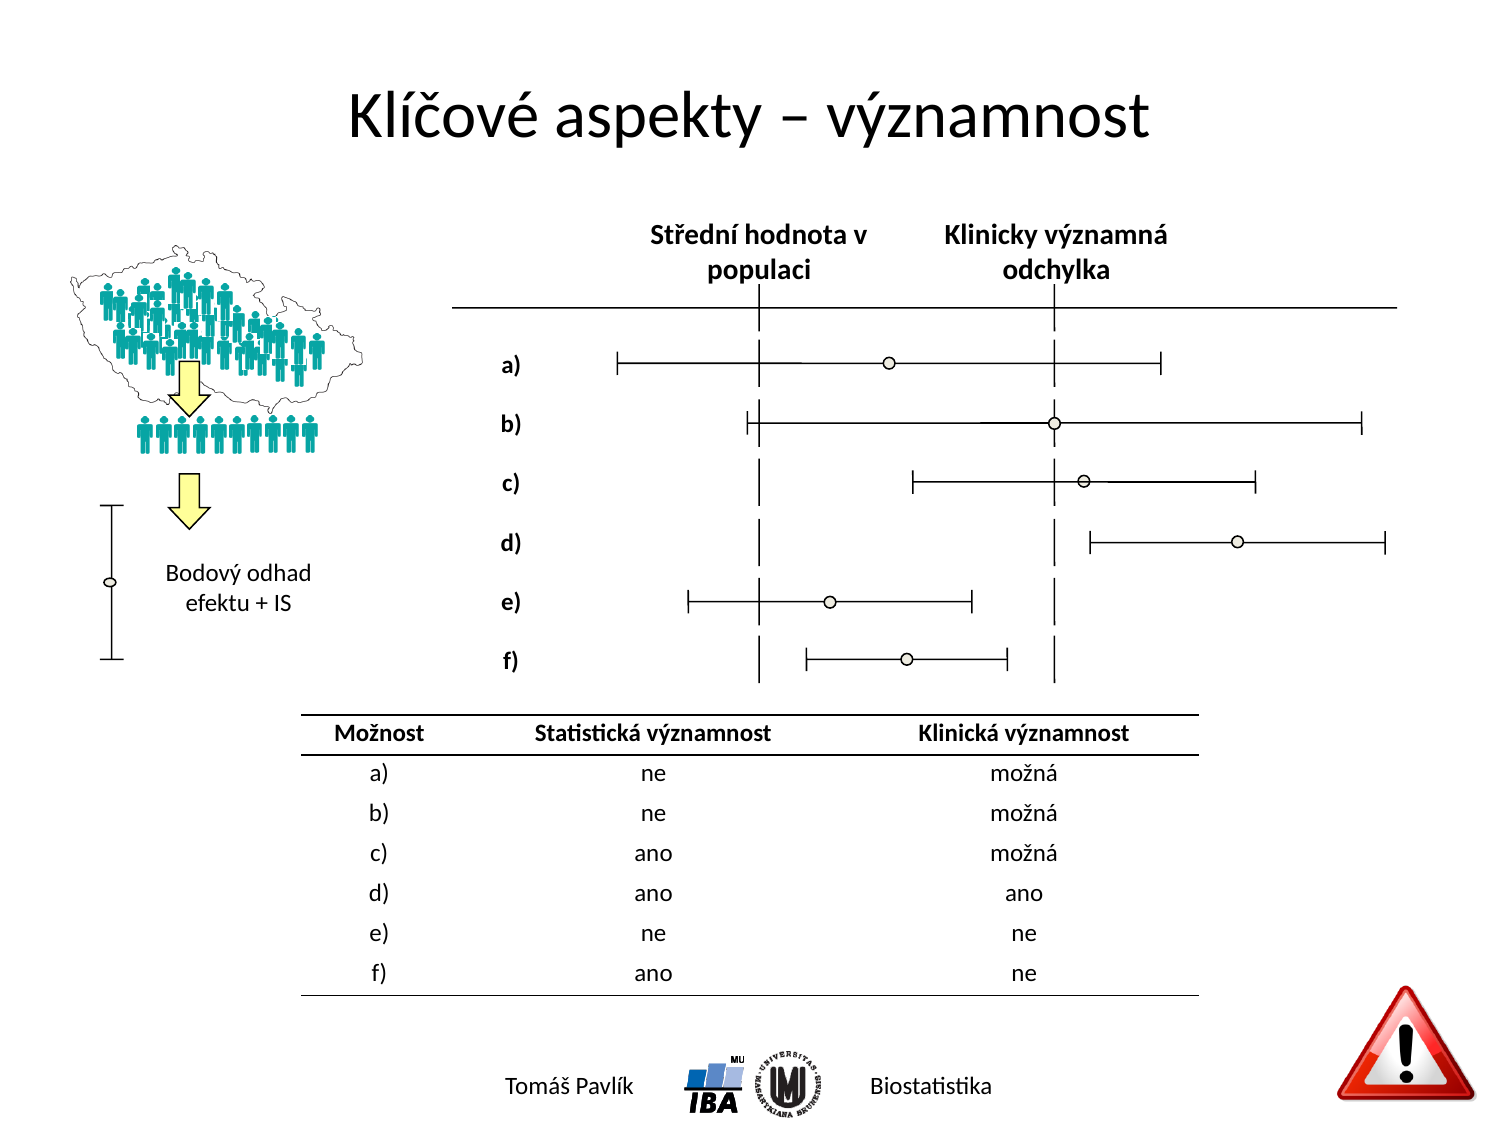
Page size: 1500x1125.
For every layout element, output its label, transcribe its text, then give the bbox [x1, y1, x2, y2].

table_cell c) [301, 835, 457, 875]
table_cell e) [301, 915, 457, 955]
title Klíčové aspekty – významnost [75, 45, 1425, 176]
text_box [34, 570, 189, 595]
table_cell d) [301, 875, 457, 915]
picture [684, 1056, 744, 1113]
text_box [70, 245, 363, 530]
table_cell ano [850, 875, 1199, 915]
table_cell ne [457, 795, 850, 835]
table_cell ne [850, 955, 1199, 995]
picture [755, 1051, 821, 1118]
table_cell ano [457, 955, 850, 995]
table_header Statistická významnost [457, 716, 850, 754]
table_cell ano [457, 875, 850, 915]
table_cell možná [850, 835, 1199, 875]
table_cell ne [457, 756, 850, 795]
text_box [451, 218, 1398, 692]
text_box Bodový odhad efektu + IS [123, 555, 354, 618]
table_header Klinická významnost [850, 716, 1199, 754]
table_cell f) [301, 955, 457, 995]
table_cell ne [457, 915, 850, 955]
table_cell možná [850, 756, 1199, 795]
table_cell možná [850, 795, 1199, 835]
table_cell ano [457, 835, 850, 875]
table_cell ne [850, 915, 1199, 955]
picture [1334, 983, 1477, 1102]
table_header Možnost [301, 716, 457, 754]
table_cell a) [301, 756, 457, 795]
table_cell b) [301, 795, 457, 835]
